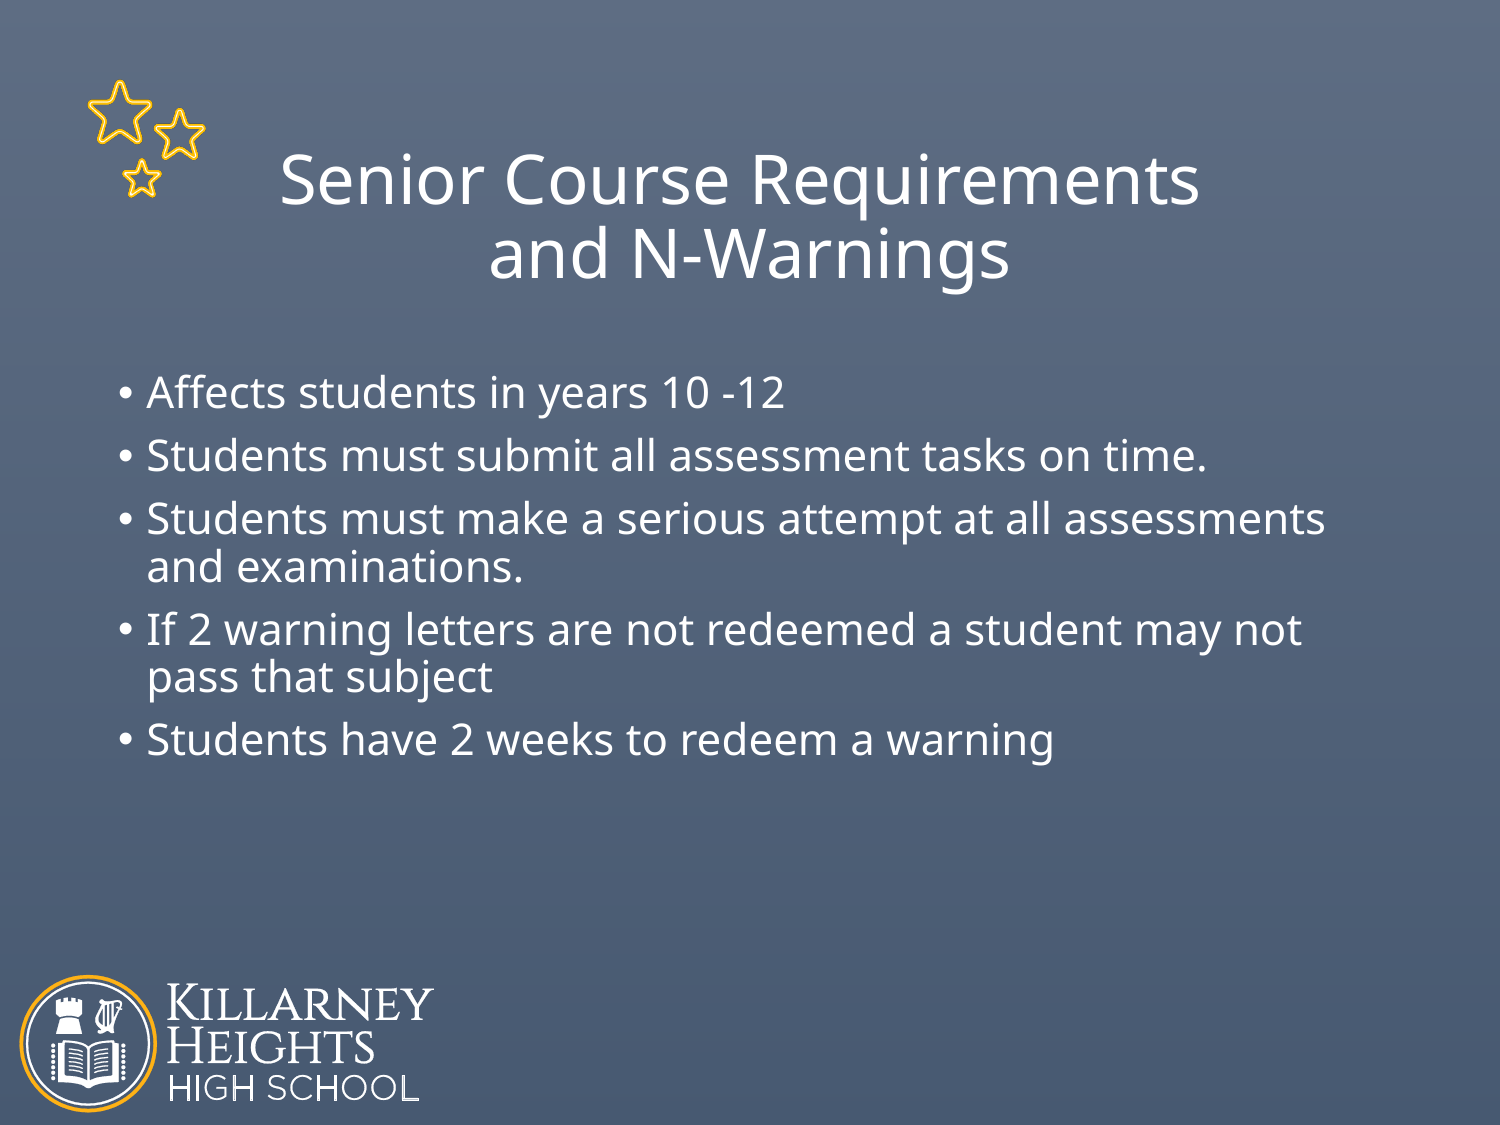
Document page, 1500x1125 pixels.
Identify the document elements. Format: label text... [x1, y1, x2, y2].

list Affects students in years 10 -12 Students must submit all assessment tasks on time. Students must make a serious attempt at all assessments and examinations. If 2 warning letters are not redeemed a student may not pass that subject Students have 2 weeks to redeem a warning [103, 363, 1397, 974]
picture [71, 63, 222, 214]
title Senior Course Requirements and N-Warnings [103, 113, 1397, 325]
